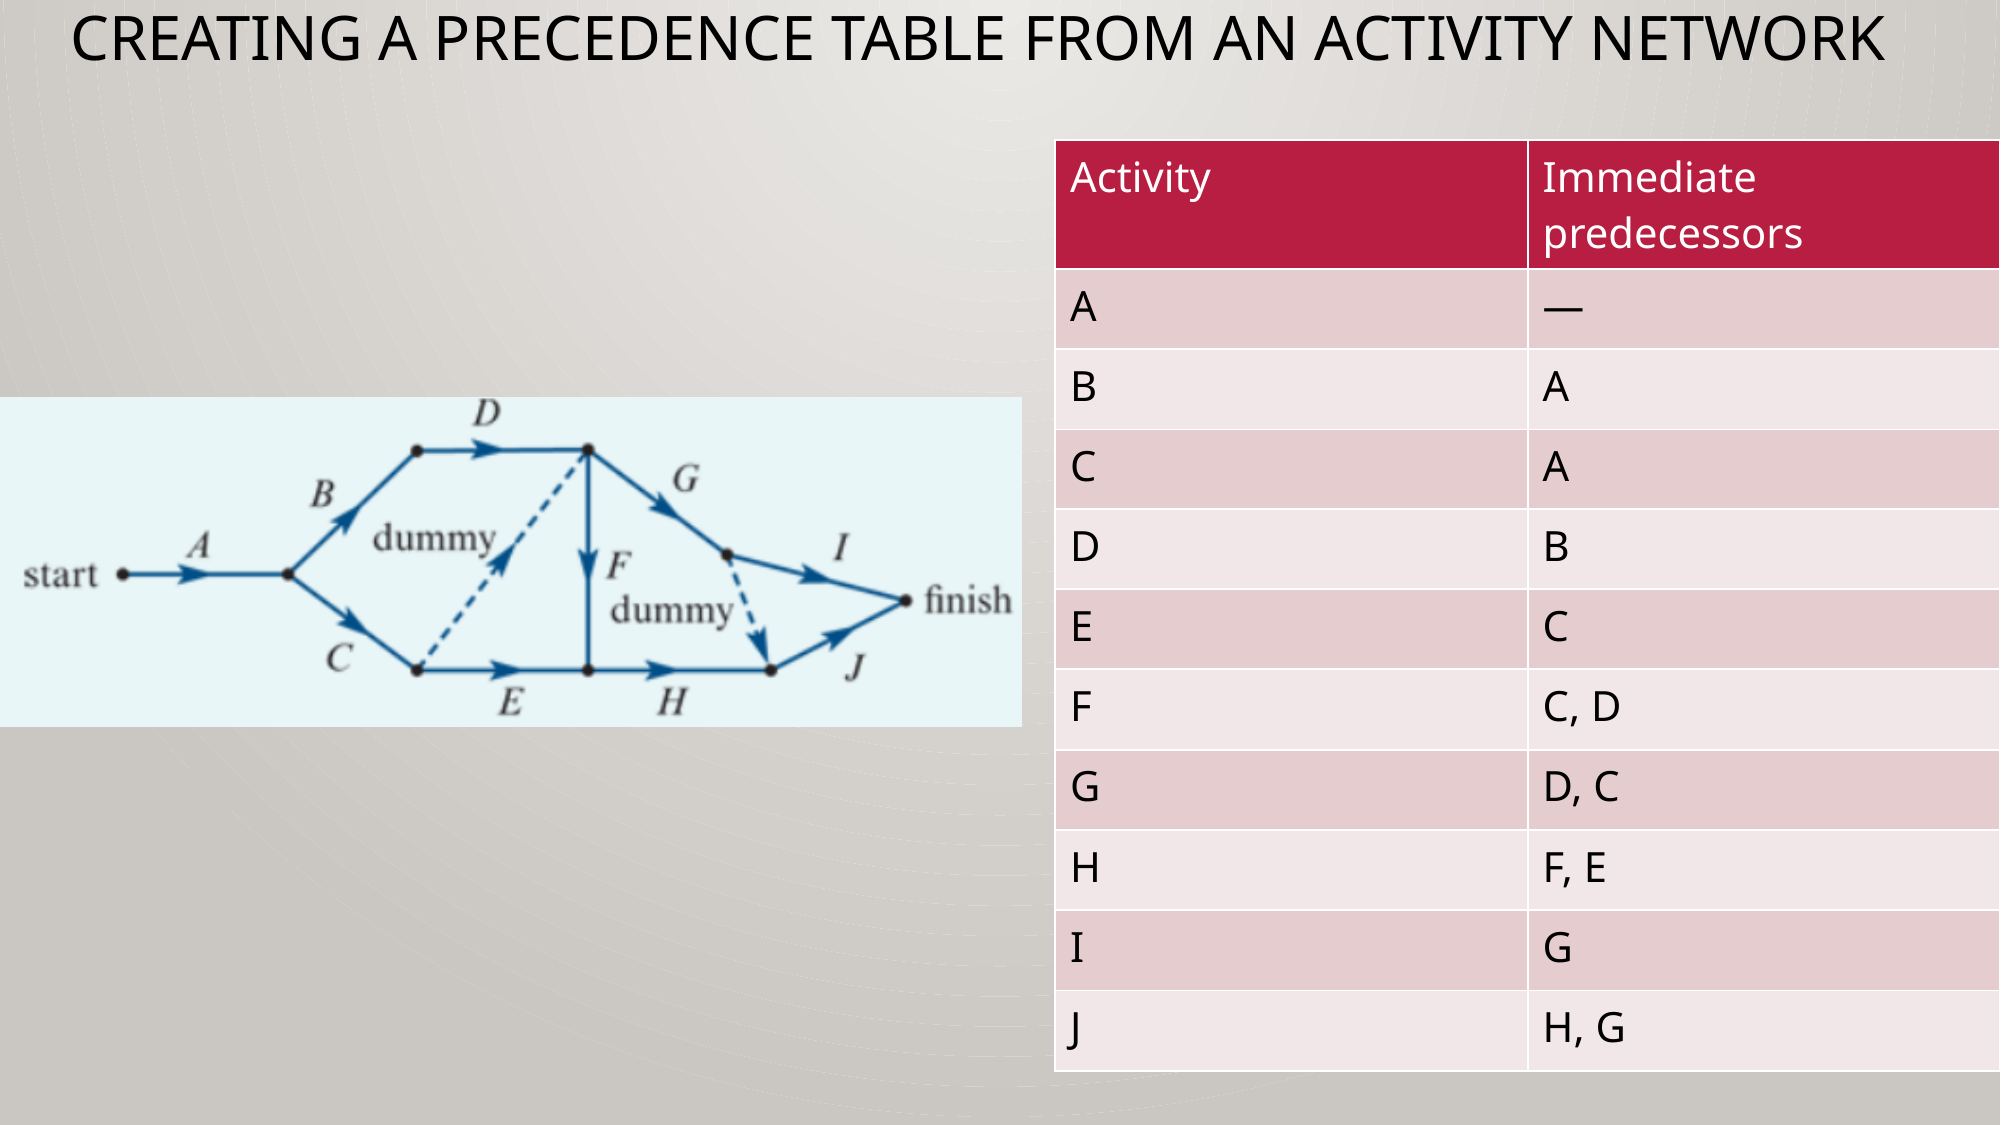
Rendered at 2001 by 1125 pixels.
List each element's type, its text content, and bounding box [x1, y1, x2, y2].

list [0, 397, 1022, 728]
table_cell F [1056, 670, 1527, 749]
table_cell — [1529, 270, 1999, 348]
table_cell B [1056, 350, 1527, 429]
table_cell I [1056, 911, 1527, 990]
table_cell J [1056, 991, 1527, 1070]
table_cell H, G [1529, 991, 1999, 1070]
table_cell D [1056, 510, 1527, 588]
table_cell A [1529, 350, 1999, 429]
table_cell E [1056, 590, 1527, 668]
table_cell D, C [1529, 751, 1999, 829]
table_cell B [1529, 510, 1999, 588]
table_cell F, E [1529, 831, 1999, 909]
table_cell G [1529, 911, 1999, 990]
table_cell A [1056, 270, 1527, 348]
title Creating a precedence table from an activity network [55, 0, 1913, 99]
table_header Activity [1056, 141, 1527, 268]
table_cell G [1056, 751, 1527, 829]
table_cell A [1529, 430, 1999, 508]
table_cell C [1056, 430, 1527, 508]
table_cell H [1056, 831, 1527, 909]
table_cell C [1529, 590, 1999, 668]
table_cell C, D [1529, 670, 1999, 749]
table_header Immediate predecessors [1529, 141, 1999, 268]
